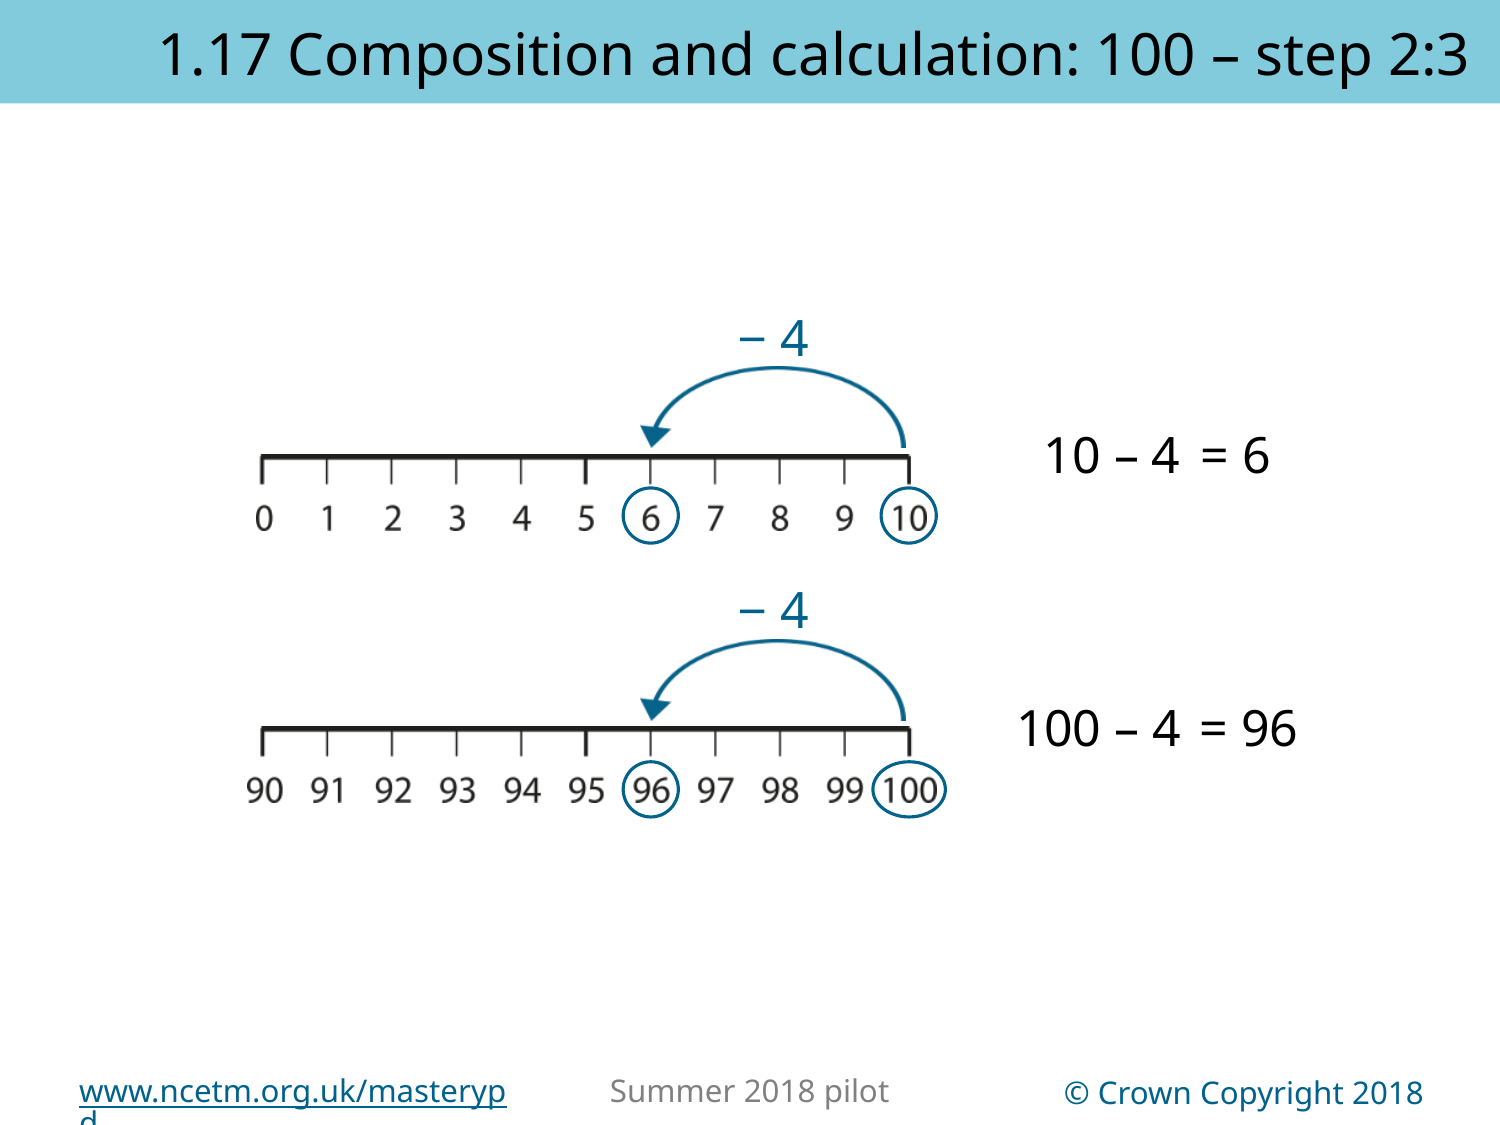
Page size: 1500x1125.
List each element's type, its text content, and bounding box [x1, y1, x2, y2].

picture [626, 764, 676, 804]
text_box 10 – 4 [1028, 416, 1196, 492]
text_box = 96 [1197, 688, 1314, 764]
picture [247, 726, 937, 804]
text_box [886, 811, 932, 817]
text_box [941, 776, 946, 803]
picture [883, 490, 928, 531]
picture [640, 639, 901, 721]
text_box − 4 [722, 570, 824, 637]
text_box [932, 500, 937, 531]
text_box 100 – 4 [1001, 688, 1197, 764]
list 1.17 Composition and calculation: 100 – step 2:3 [0, 0, 1500, 104]
picture [256, 453, 928, 531]
text_box [634, 538, 667, 544]
picture [789, 639, 906, 716]
text_box = 6 [1196, 416, 1286, 492]
picture [789, 366, 906, 443]
picture [626, 490, 676, 531]
text_box [633, 811, 668, 817]
text_box − 4 [722, 298, 824, 364]
picture [640, 366, 901, 449]
text_box [892, 537, 926, 544]
picture [875, 764, 937, 804]
